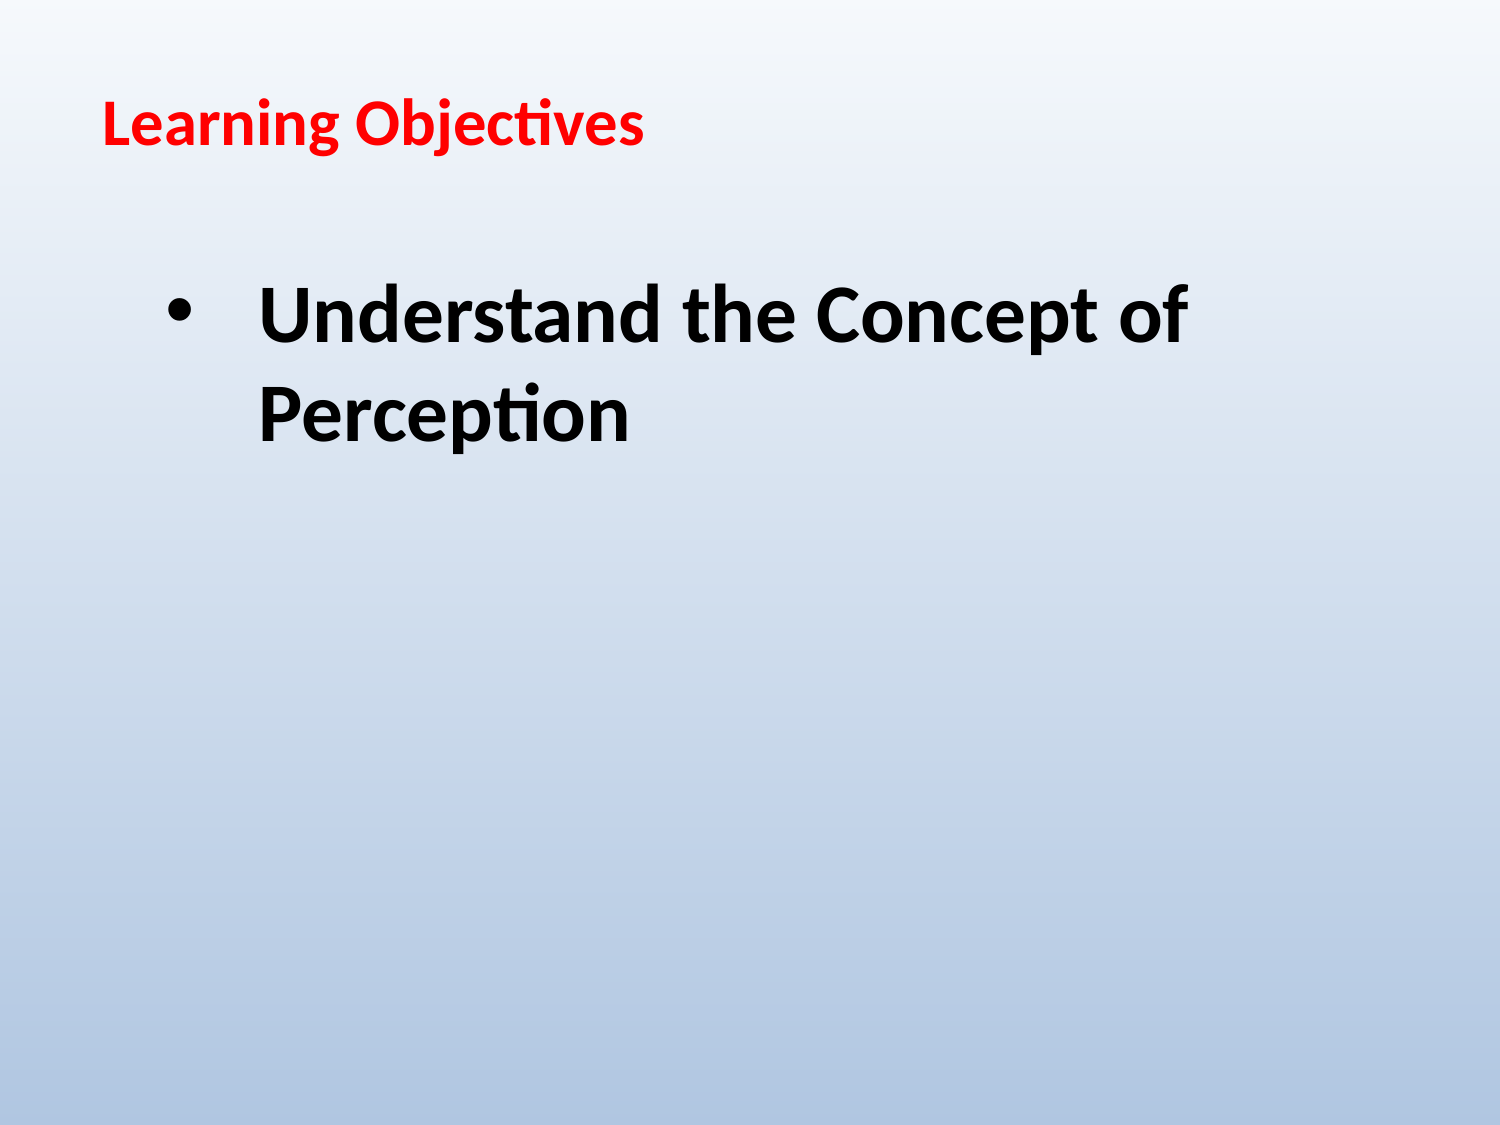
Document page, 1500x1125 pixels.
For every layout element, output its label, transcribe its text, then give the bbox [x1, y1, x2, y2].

title Understand the Concept of Perception [150, 251, 1425, 885]
list Learning Objectives [87, 50, 1363, 225]
